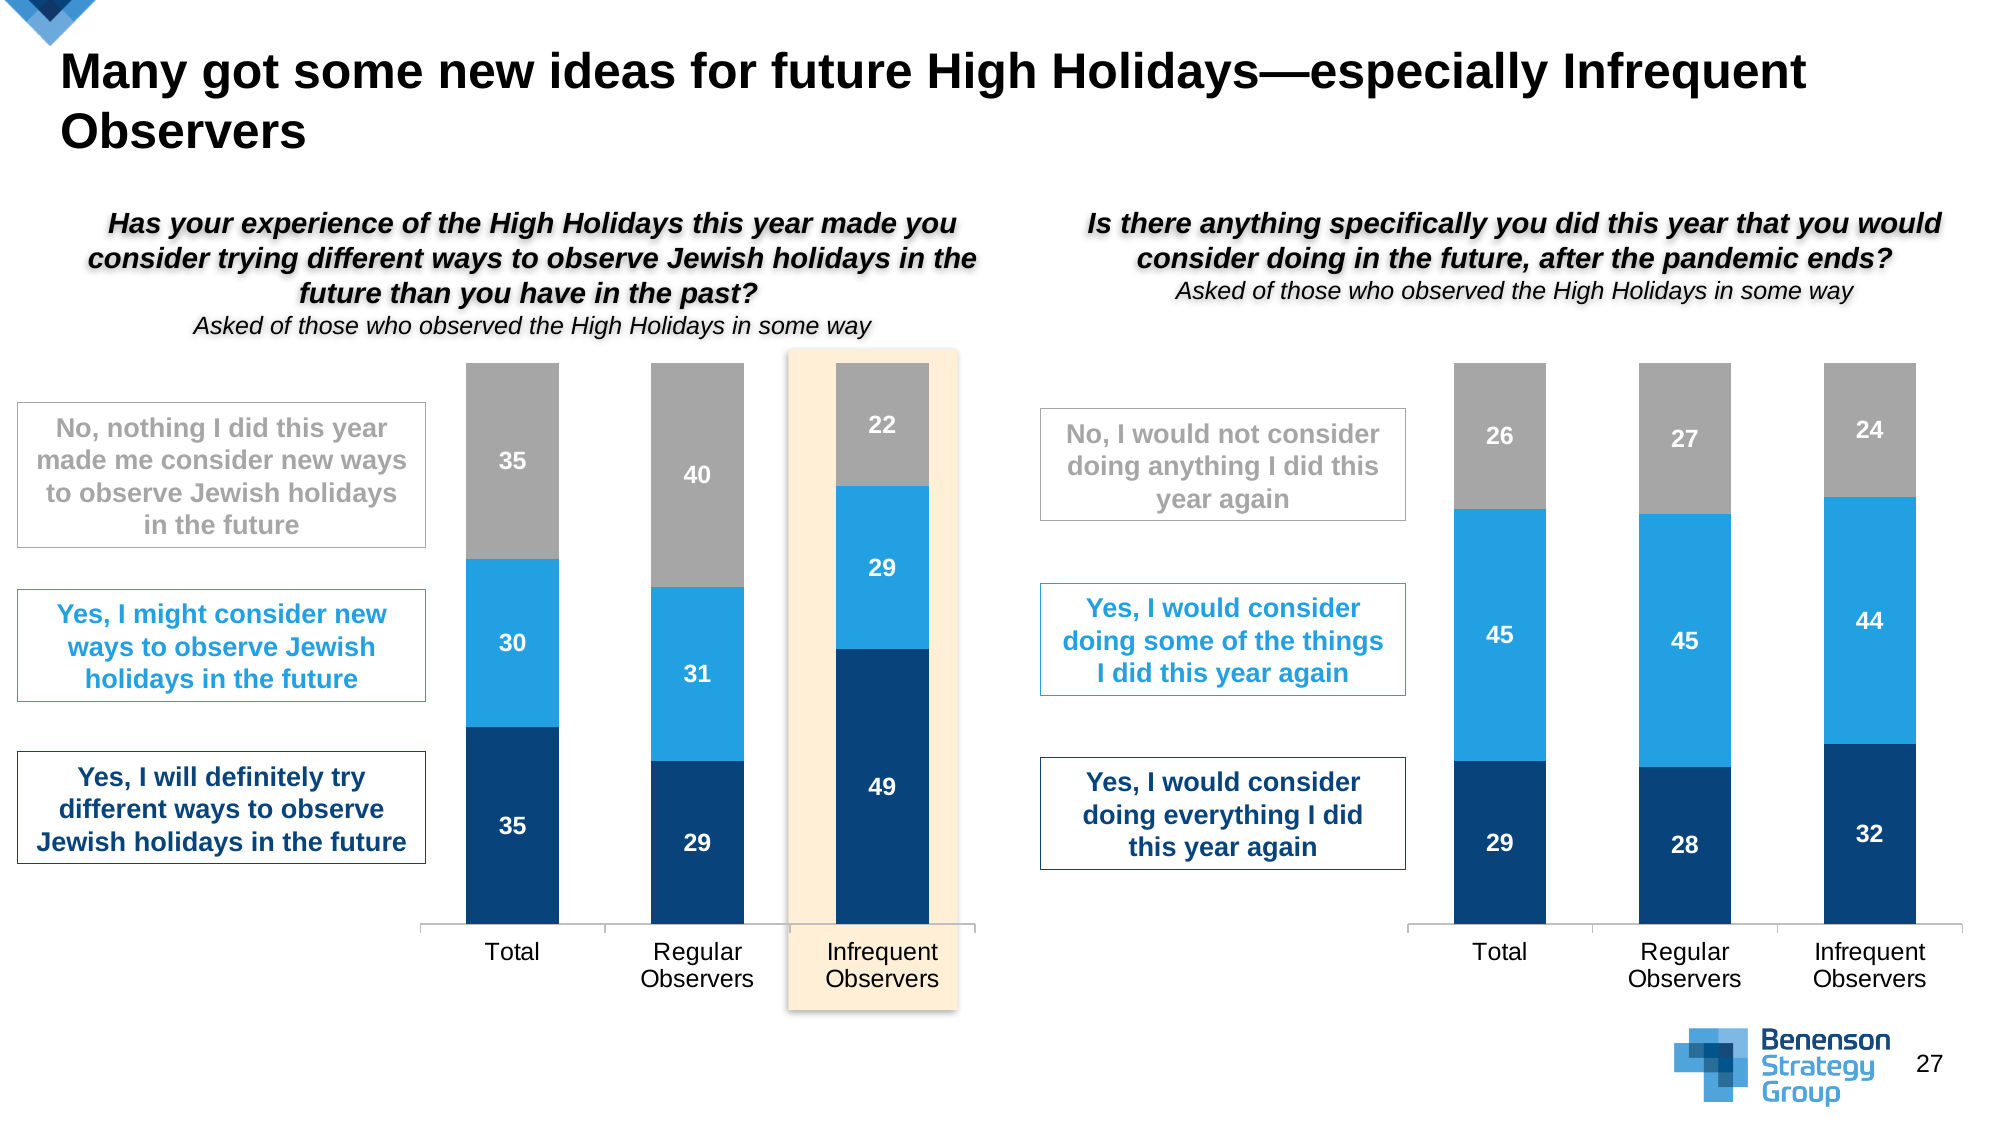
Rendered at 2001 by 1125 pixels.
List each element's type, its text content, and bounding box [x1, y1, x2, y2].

picture [1674, 1028, 1890, 1107]
text_box Yes, I would consider doing everything I did this year again [1040, 757, 1390, 870]
text_box Yes, I might consider new ways to observe Jewish holidays in the future [17, 589, 403, 702]
text_box No, I would not consider doing anything I did this year again [1040, 408, 1390, 521]
text_box Is there anything specifically you did this year that you would consider doing in the future, after the pandemic ends? Asked of those who observed the High Holidays in some way [1048, 196, 1983, 340]
chart [408, 349, 987, 1006]
text_box Yes, I would consider doing some of the things I did this year again [1040, 583, 1390, 696]
chart [1395, 349, 1975, 1006]
title Many got some new ideas for future High Holidays—especially Infrequent Observers [45, 31, 1953, 190]
text_box Yes, I will definitely try different ways to observe Jewish holidays in the future [17, 751, 403, 864]
text_box Has your experience of the High Holidays this year made you consider trying different ways to observe Jewish holidays in the future than you have in the past? Asked of those who observed the High Holidays in some way [65, 196, 1001, 340]
text_box No, nothing I did this year made me consider new ways to observe Jewish holidays in the future [17, 402, 403, 548]
picture [3, 0, 98, 45]
